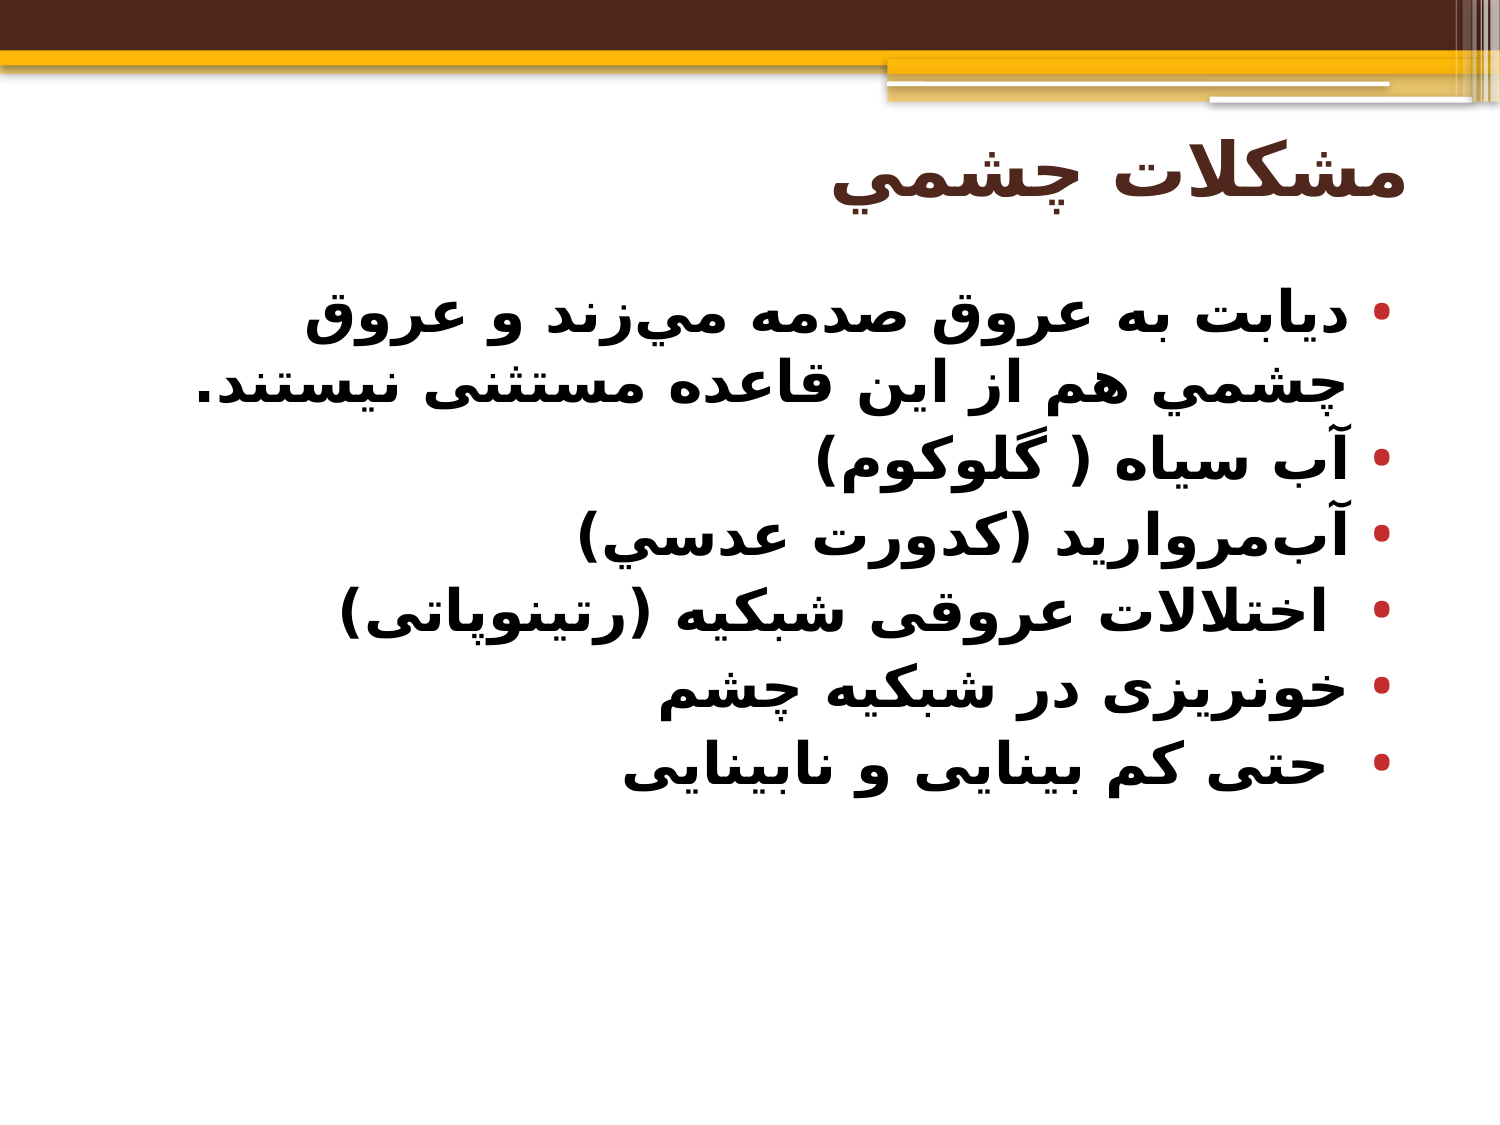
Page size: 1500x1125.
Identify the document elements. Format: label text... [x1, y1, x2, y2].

list ديابت به عروق صدمه مي‌زند و عروق چشمي هم از اين قاعده مستثنی نيستند. آب ‌سياه ( گلوکوم) آب‌مرواريد (كدورت عدسي) اختلالات عروقی شبکیه (رتینوپاتی) خونریزی در شبکیه چشم حتی کم بینایی و نابینایی [75, 267, 1425, 1079]
title مشكلات چشمي [112, 101, 1425, 232]
